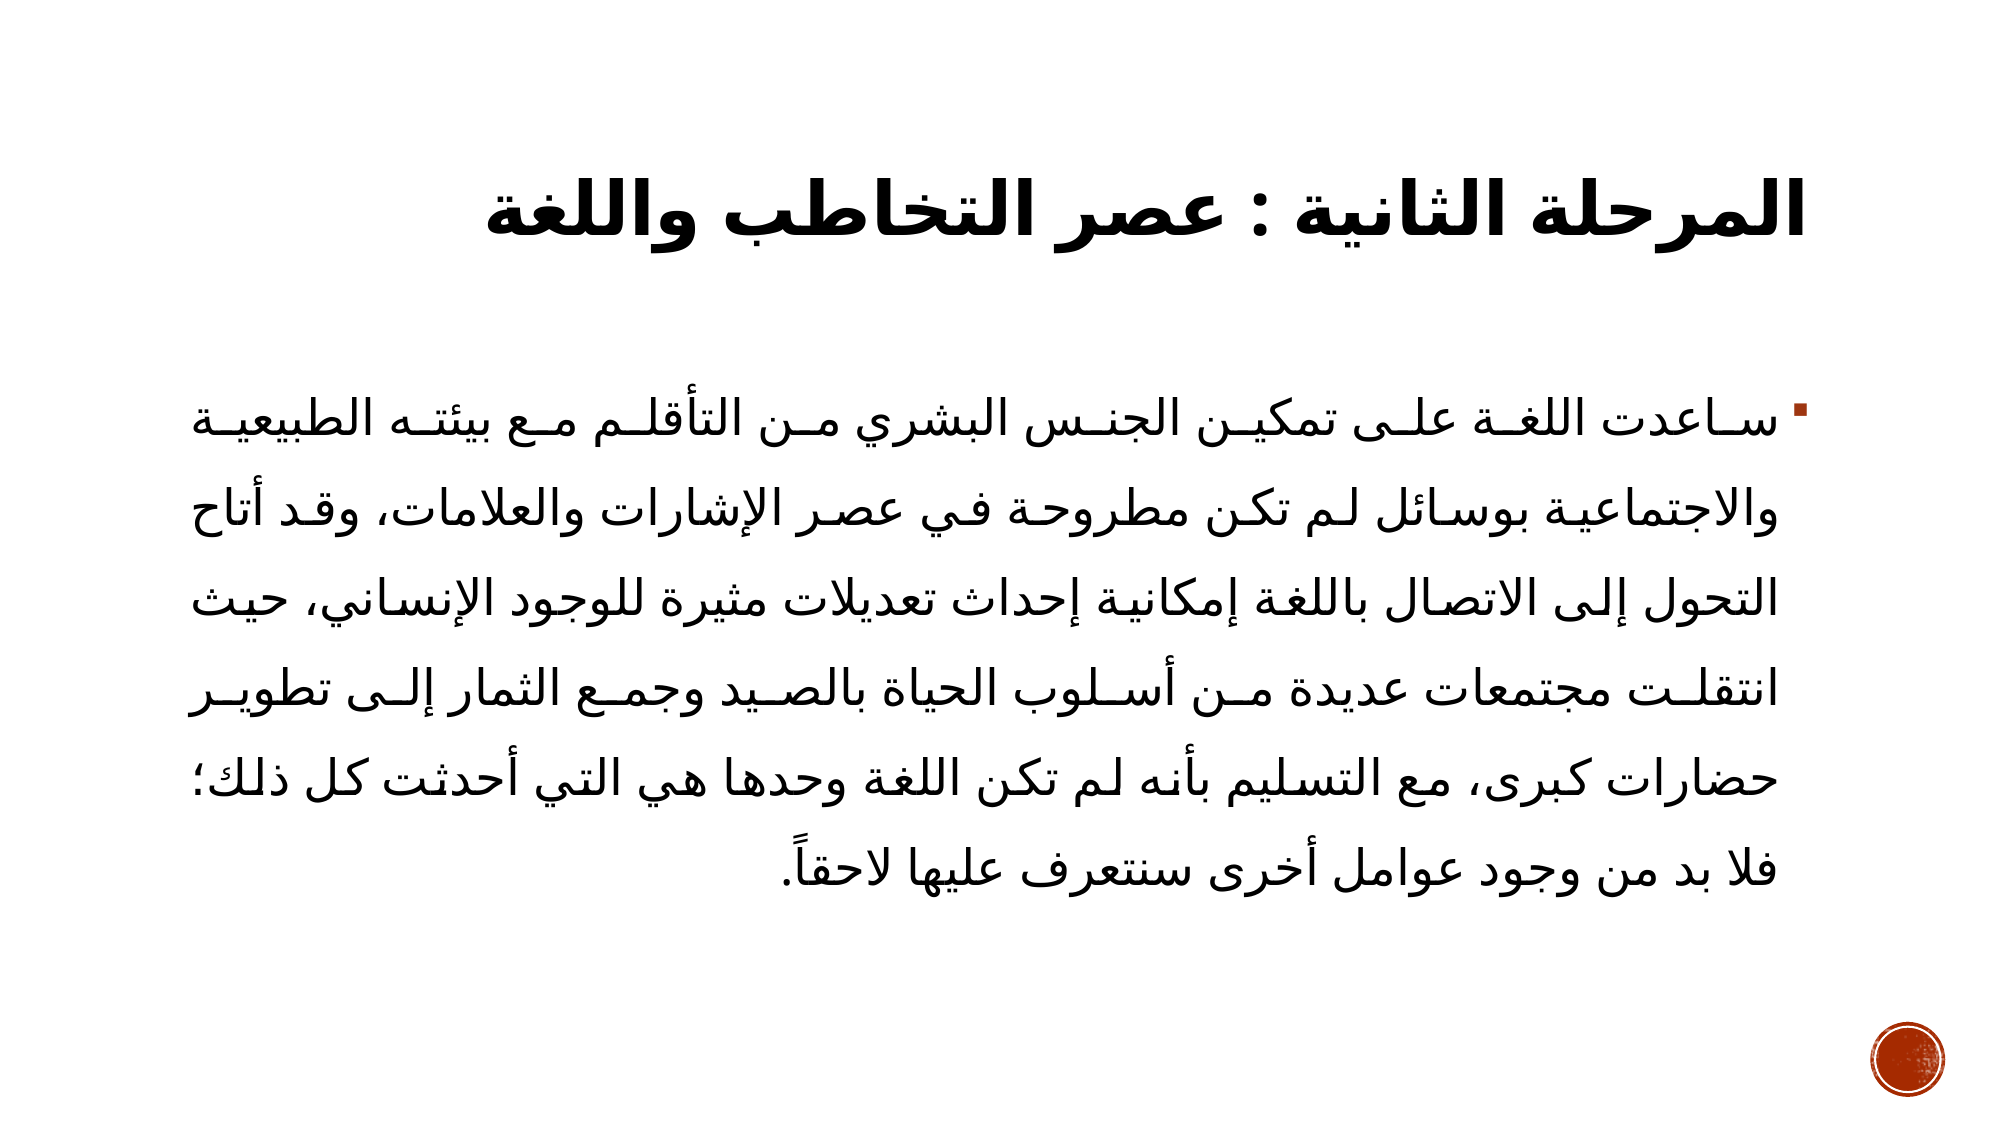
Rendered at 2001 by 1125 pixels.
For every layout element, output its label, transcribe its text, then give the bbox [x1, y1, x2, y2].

list ساعدت اللغة على تمكين الجنس البشري من التأقلم مع بيئته الطبيعية والاجتماعية بوسائل لم تكن مطروحة في عصر الإشارات والعلامات، وقد أتاح التحول إلى الاتصال باللغة إمكانية إحداث تعديلات مثيرة للوجود الإنساني، حيث انتقلت مجتمعات عديدة من أسلوب الحياة بالصيد وجمع الثمار إلى تطوير حضارات كبرى، مع التسليم بأنه لم تكن اللغة وحدها هي التي أحدثت كل ذلك؛ فلا بد من وجود عوامل أخرى سنتعرف عليها لاحقاً. [175, 348, 1826, 1013]
title المرحلة الثانية : عصر التخاطب واللغة [175, 79, 1826, 344]
